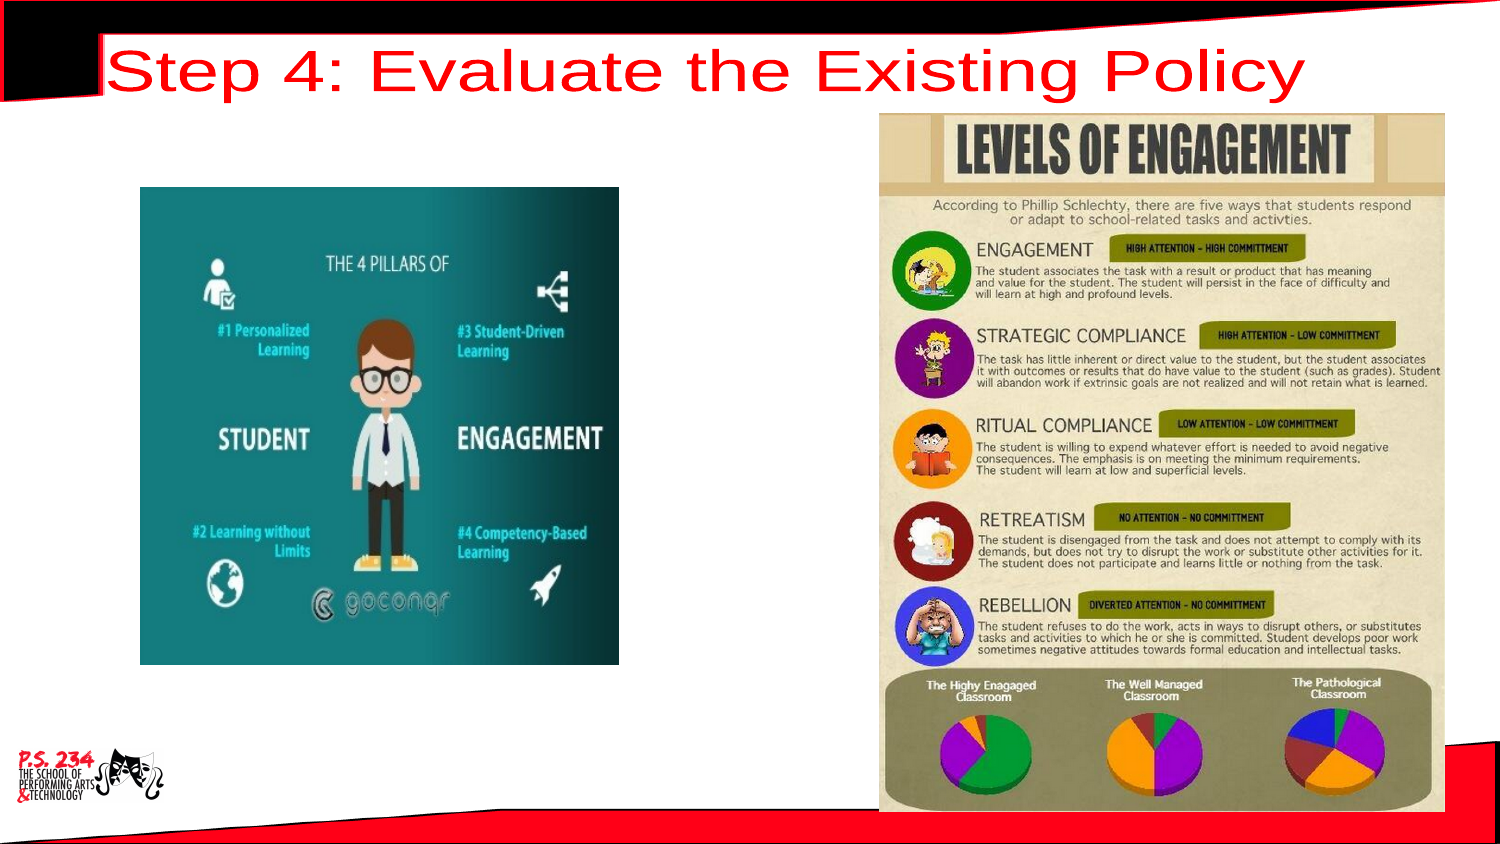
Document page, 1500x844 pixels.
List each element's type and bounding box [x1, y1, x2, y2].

picture [140, 186, 619, 665]
picture [0, 113, 1500, 844]
text_box [81, 111, 876, 740]
picture [0, 0, 1500, 102]
